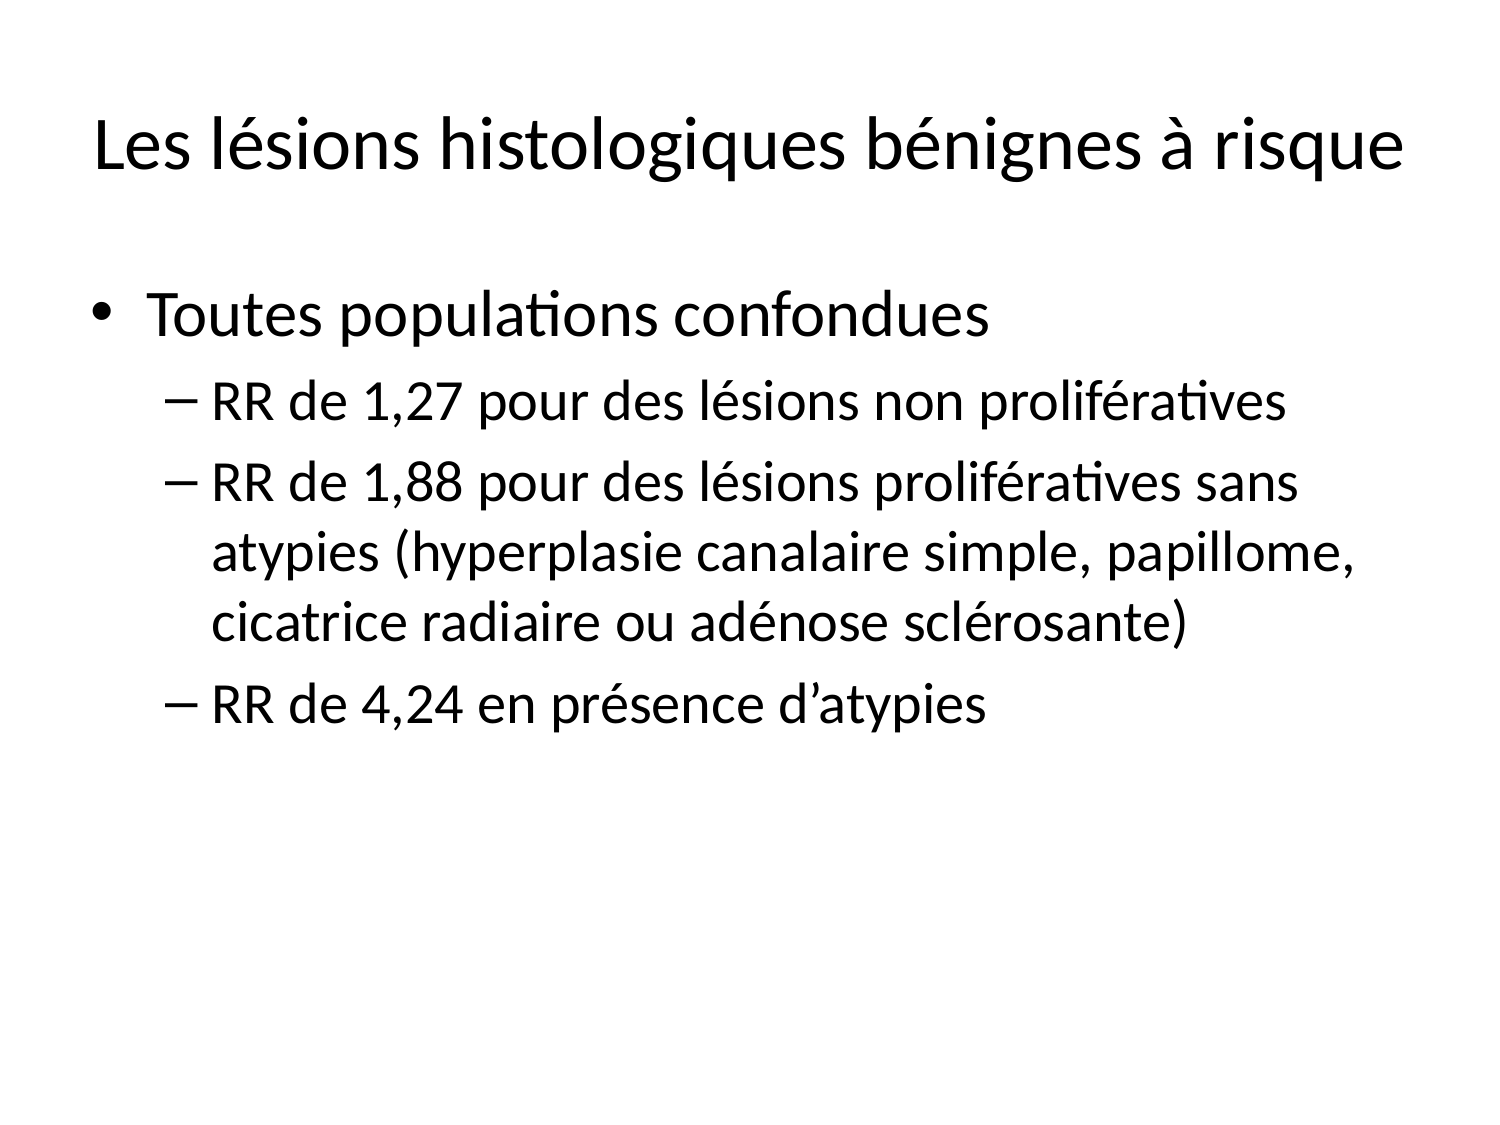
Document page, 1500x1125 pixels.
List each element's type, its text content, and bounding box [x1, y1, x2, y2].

list Toutes populations confondues RR de 1,27 pour des lésions non prolifératives RR de 1,88 pour des lésions prolifératives sans atypies (hyperplasie canalaire simple, papillome, cicatrice radiaire ou adénose sclérosante) RR de 4,24 en présence d’atypies [75, 262, 1425, 1005]
title Les lésions histologiques bénignes à risque [75, 45, 1425, 233]
